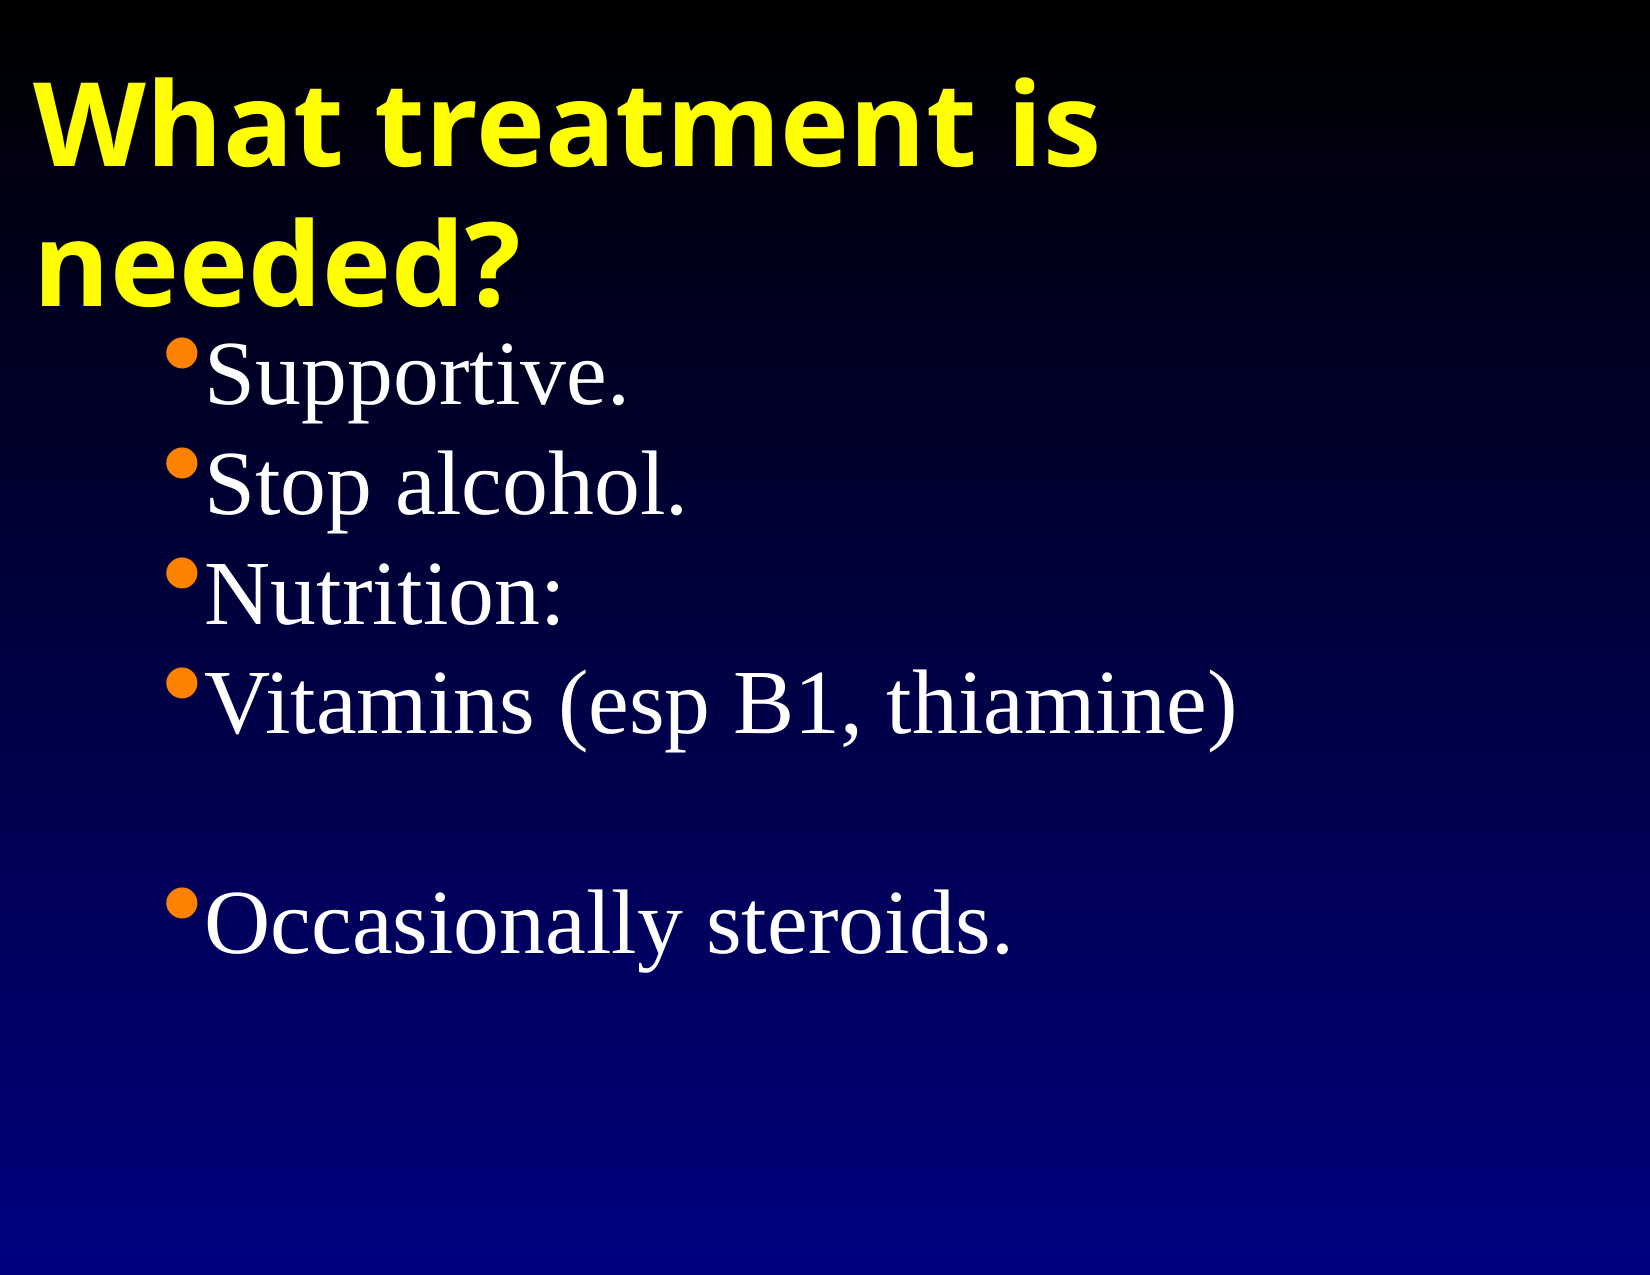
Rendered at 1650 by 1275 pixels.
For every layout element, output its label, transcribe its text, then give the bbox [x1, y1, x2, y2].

text_box Supportive. Stop alcohol. Nutrition: Vitamins (esp B1, thiamine) Occasionally steroids. [162, 312, 1588, 1193]
list What treatment is needed? [33, 75, 1588, 304]
